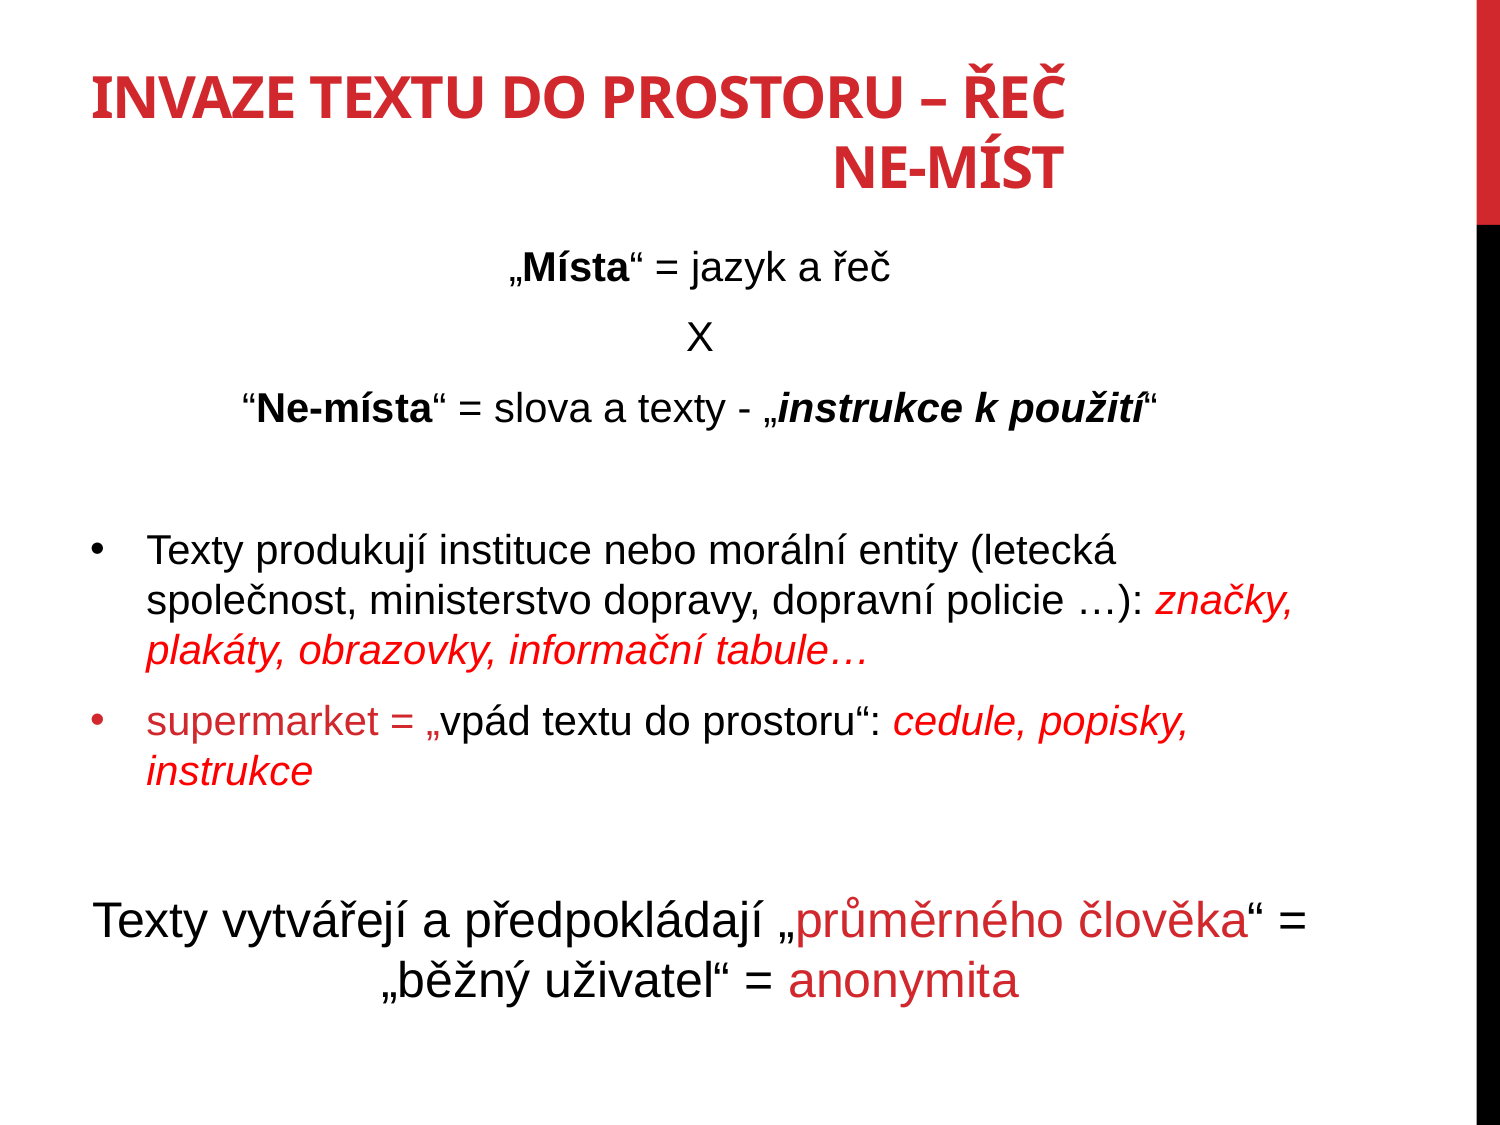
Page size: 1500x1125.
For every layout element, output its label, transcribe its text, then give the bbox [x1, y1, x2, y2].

list „Místa“ = jazyk a řeč X “Ne-místa“ = slova a texty - „instrukce k použití“ Texty produkují instituce nebo morální entity (letecká společnost, ministerstvo dopravy, dopravní policie …): značky, plakáty, obrazovky, informační tabule… supermarket = „vpád textu do prostoru“: cedule, popisky, instrukce Texty vytvářejí a předpokládají „průměrného člověka“ = „běžný uživatel“ = anonymita [75, 231, 1325, 1071]
title INVAZE TEXTU DO PROSTORU – řeč NE-MÍST [75, 25, 1081, 209]
